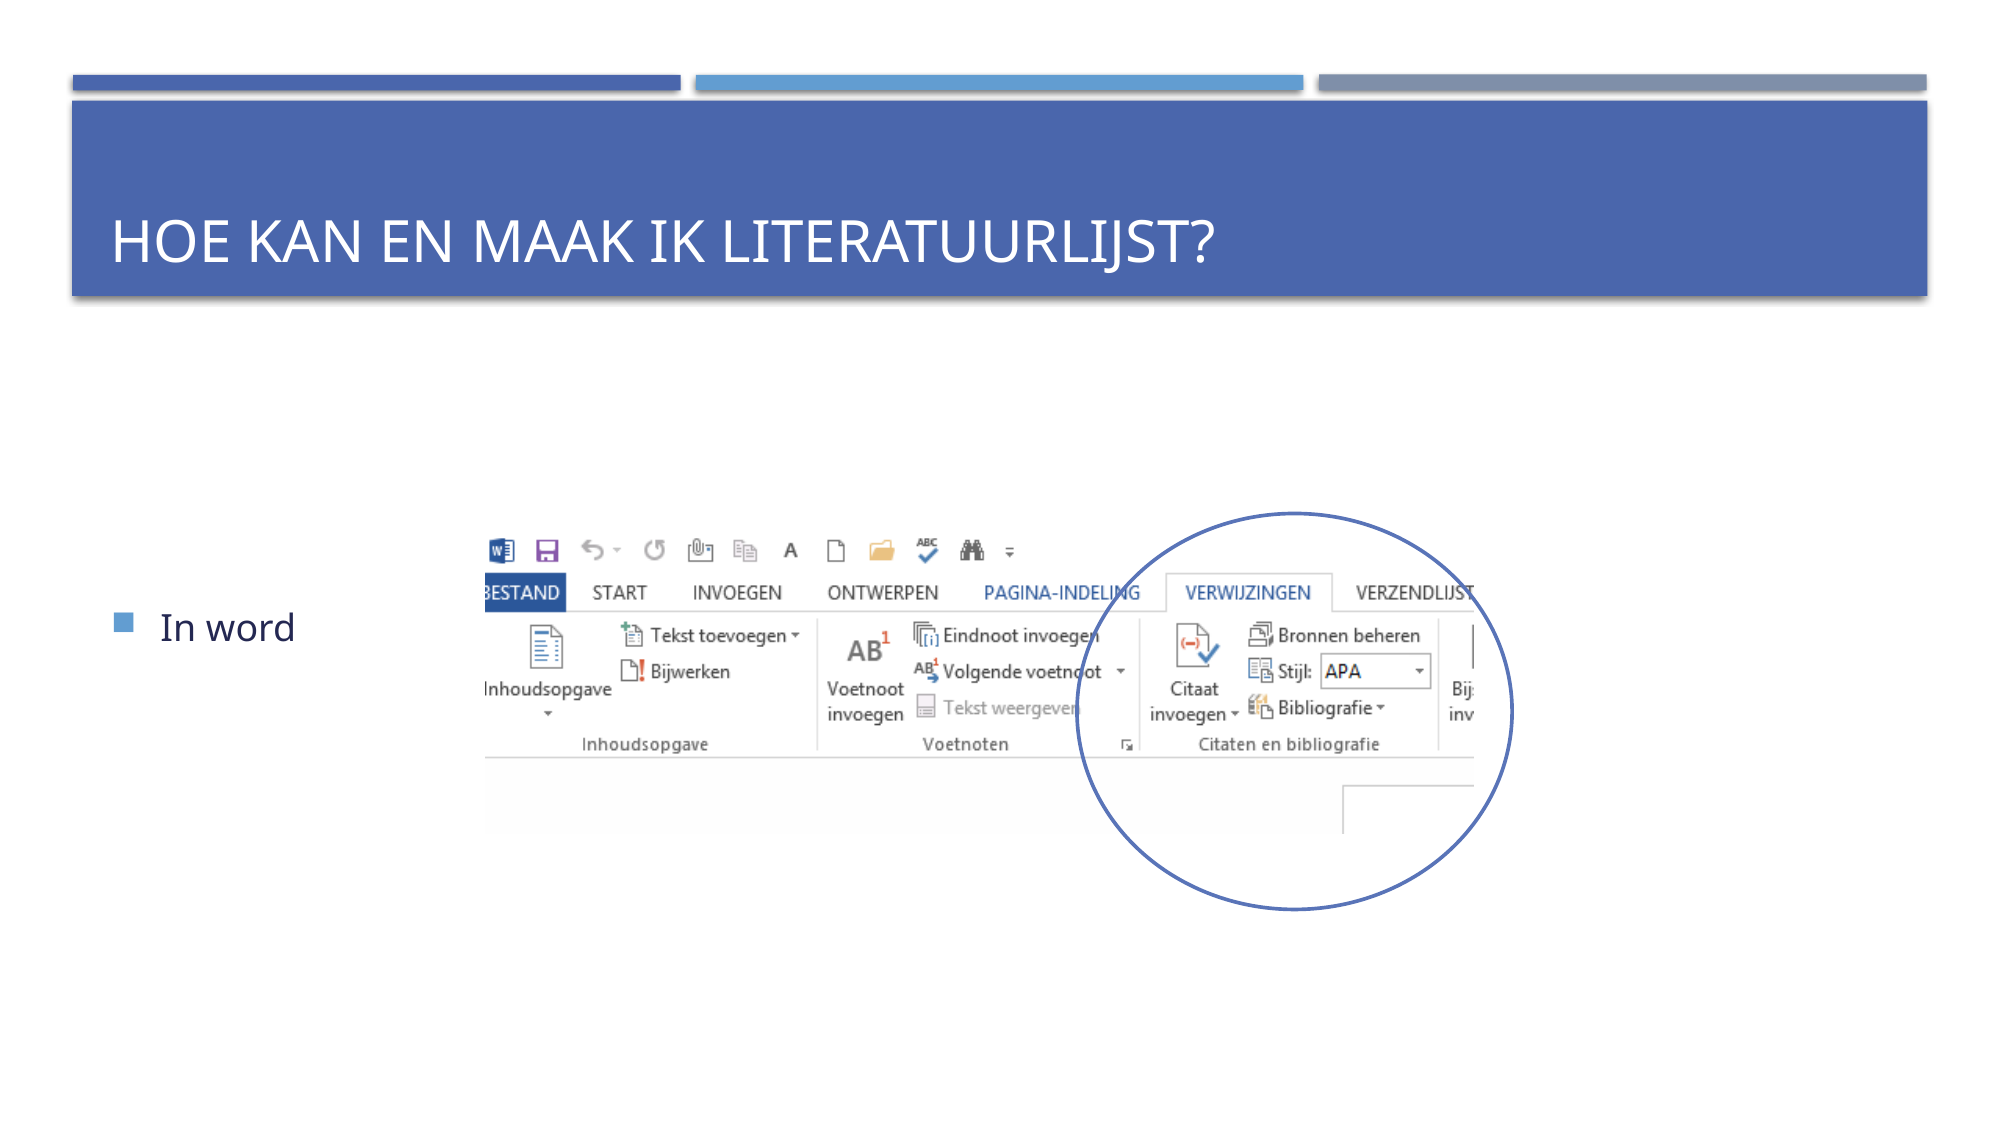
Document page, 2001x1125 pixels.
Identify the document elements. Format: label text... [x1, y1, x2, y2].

text_box [1478, 601, 1514, 821]
text_box [1128, 842, 1461, 912]
text_box [1191, 511, 1398, 535]
list In word [95, 357, 1905, 962]
title Hoe kan en maak ik literatuurlijst? [95, 115, 1905, 282]
picture [485, 537, 1474, 834]
